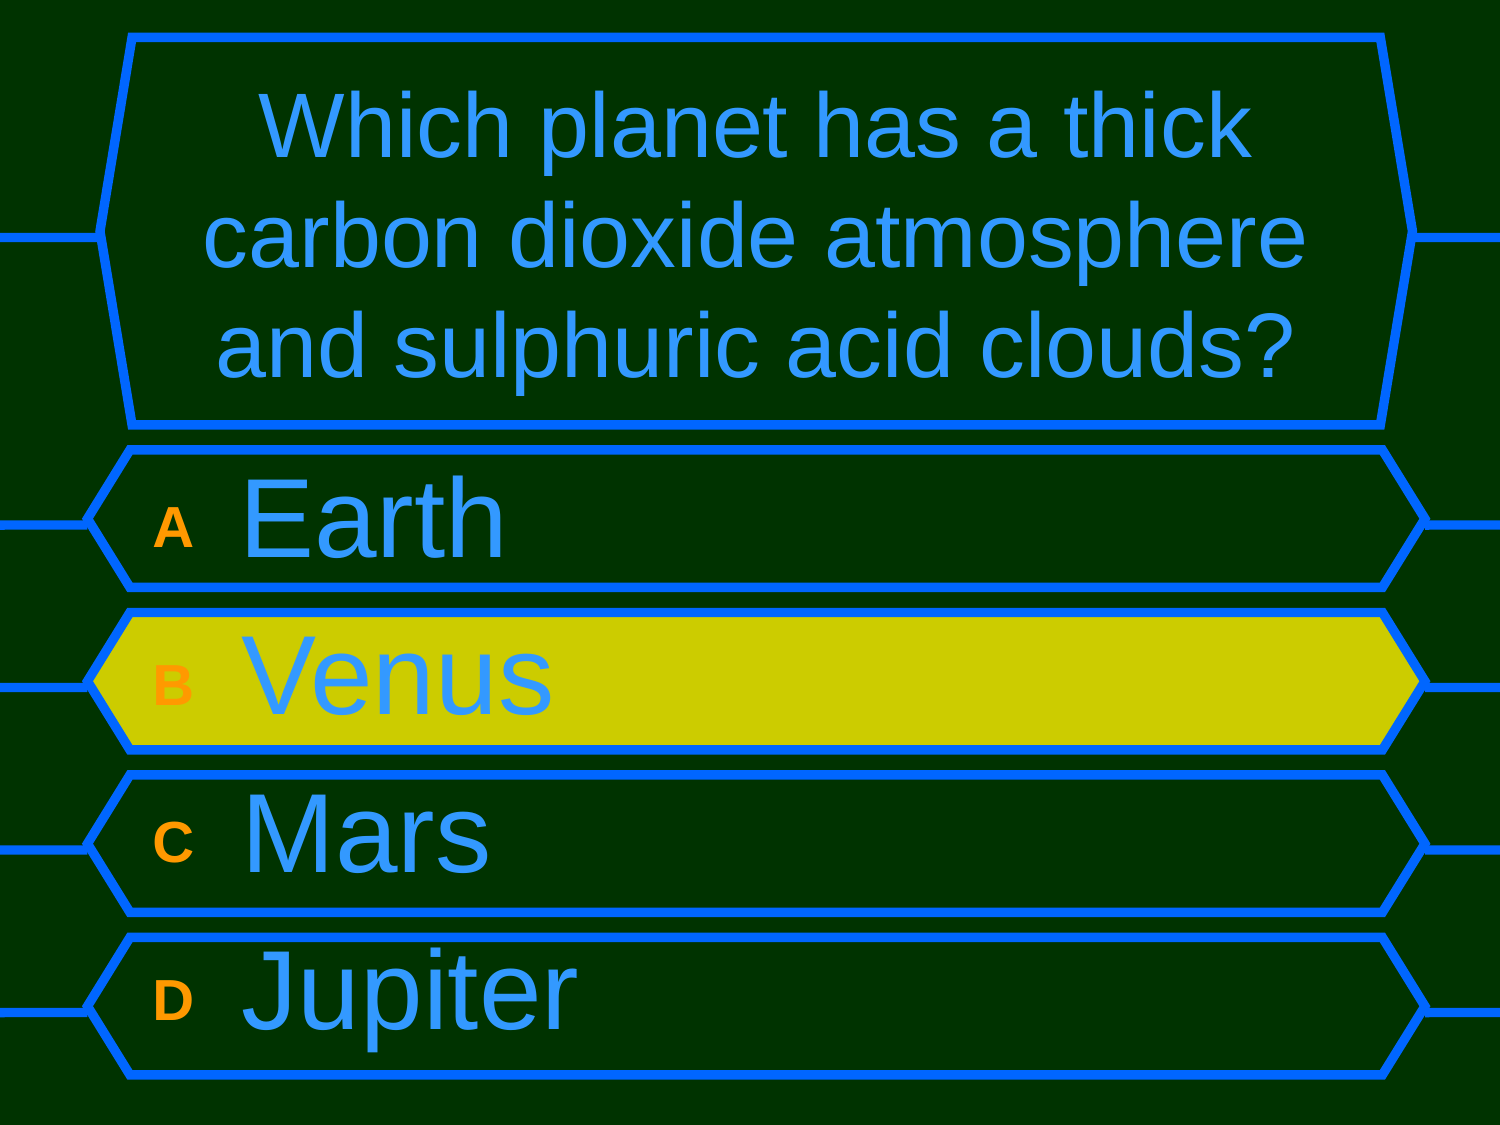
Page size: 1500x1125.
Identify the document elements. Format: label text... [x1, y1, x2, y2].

text_box [1388, 83, 1413, 379]
text_box [127, 37, 1385, 62]
text_box [87, 774, 137, 913]
text_box [87, 612, 137, 750]
list A Earth B Venus C Mars D Jupiter [137, 437, 1388, 1088]
text_box [1388, 783, 1425, 904]
text_box [99, 80, 125, 383]
text_box [87, 937, 137, 1075]
text_box [1388, 621, 1425, 741]
text_box [1388, 458, 1425, 579]
text_box [1388, 946, 1425, 1066]
text_box [87, 449, 137, 588]
text_box [127, 400, 1385, 425]
title Which planet has a thick carbon dioxide atmosphere and sulphuric acid clouds? [125, 62, 1388, 400]
